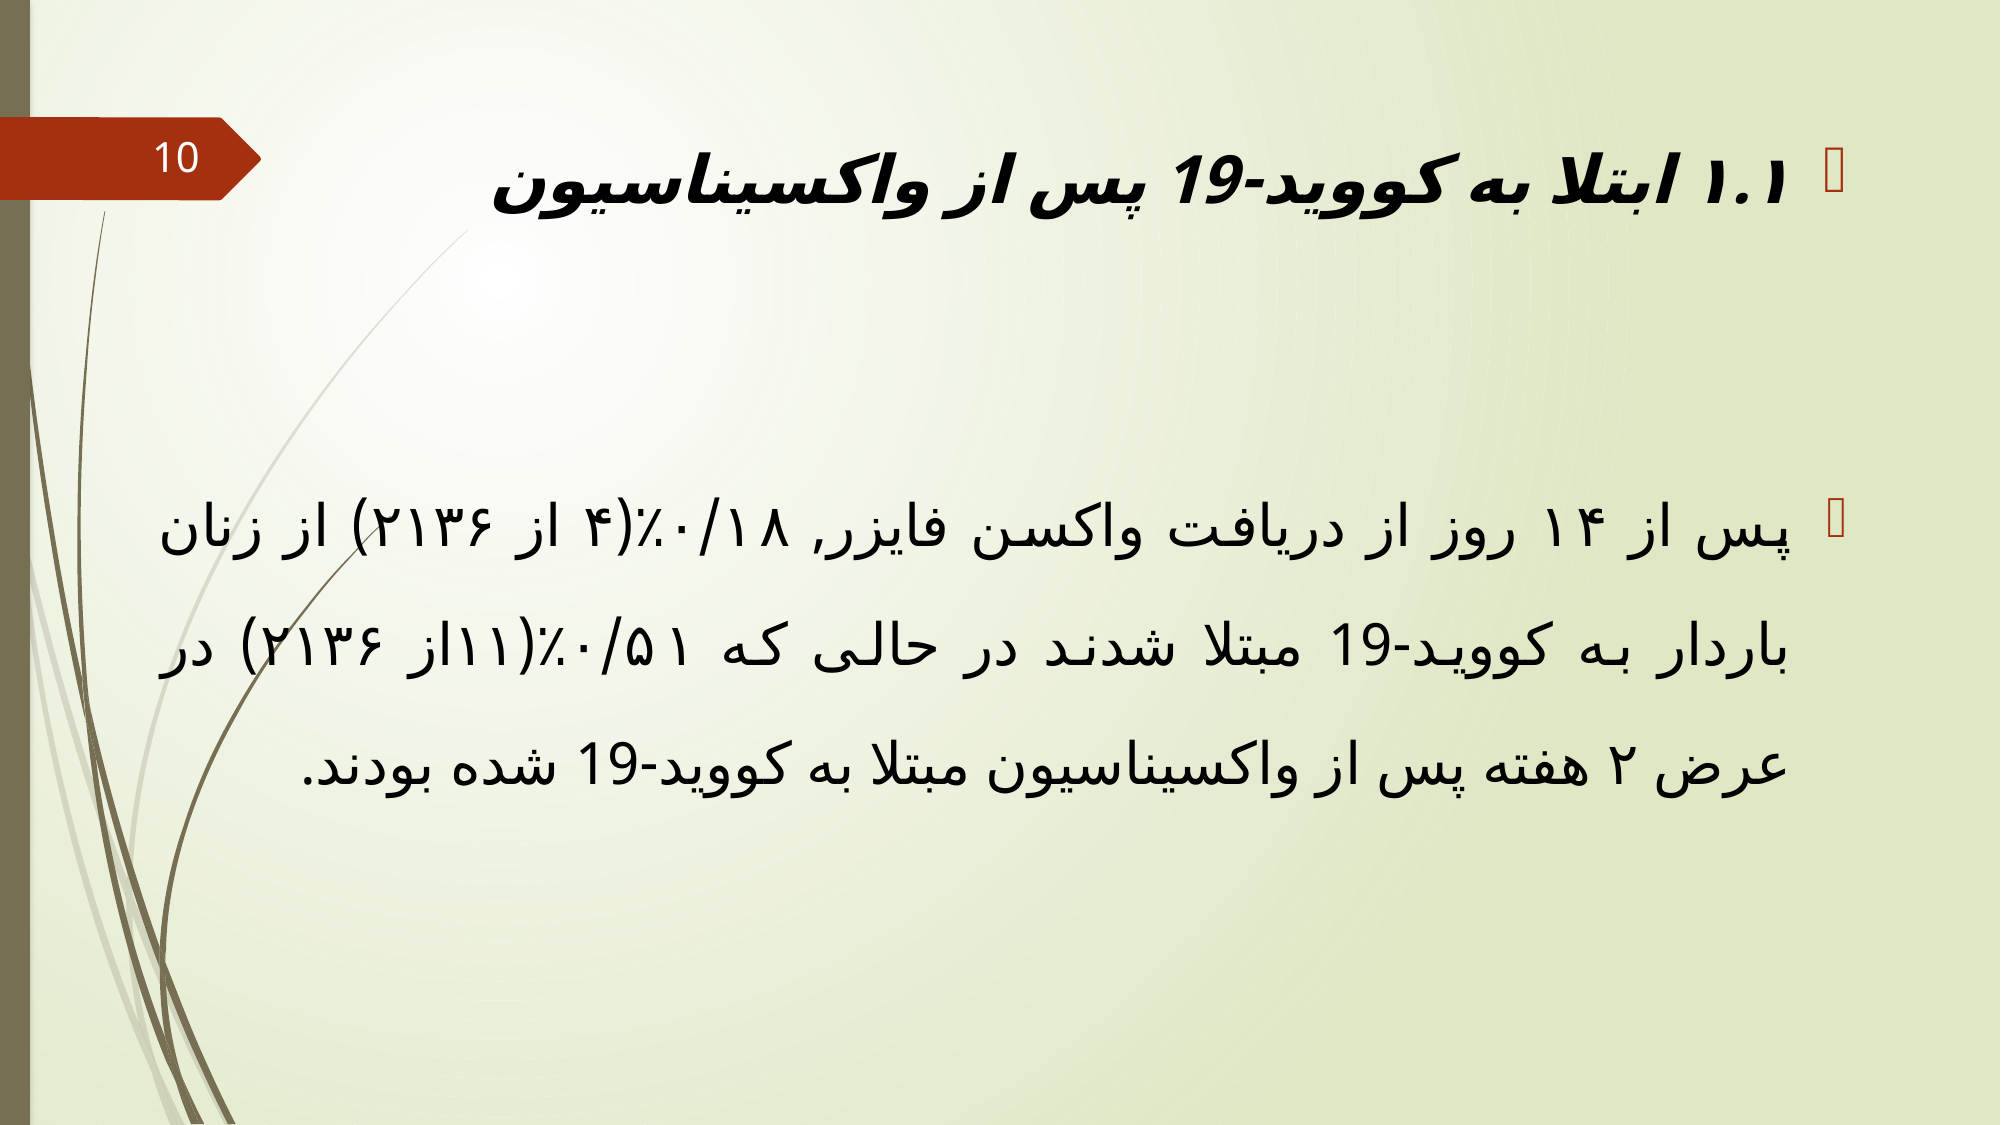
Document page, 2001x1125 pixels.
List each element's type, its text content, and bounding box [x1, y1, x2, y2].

slide_number 10 [87, 129, 216, 190]
list ۱.۱ ابتلا به کووید-19 پس از واکسیناسیون پس از ۱۴ روز از دریافت واکسن فایزر, ۰/۱۸٪(۴ از ۲۱۳۶) از زنان باردار به کووید-19 مبتلا شدند در حالی که ۰/۵۱٪(۱۱از ۲۱۳۶) در عرض ۲ هفته پس از واکسیناسیون مبتلا به کووید-19 شده بودند. [137, 129, 1863, 1014]
